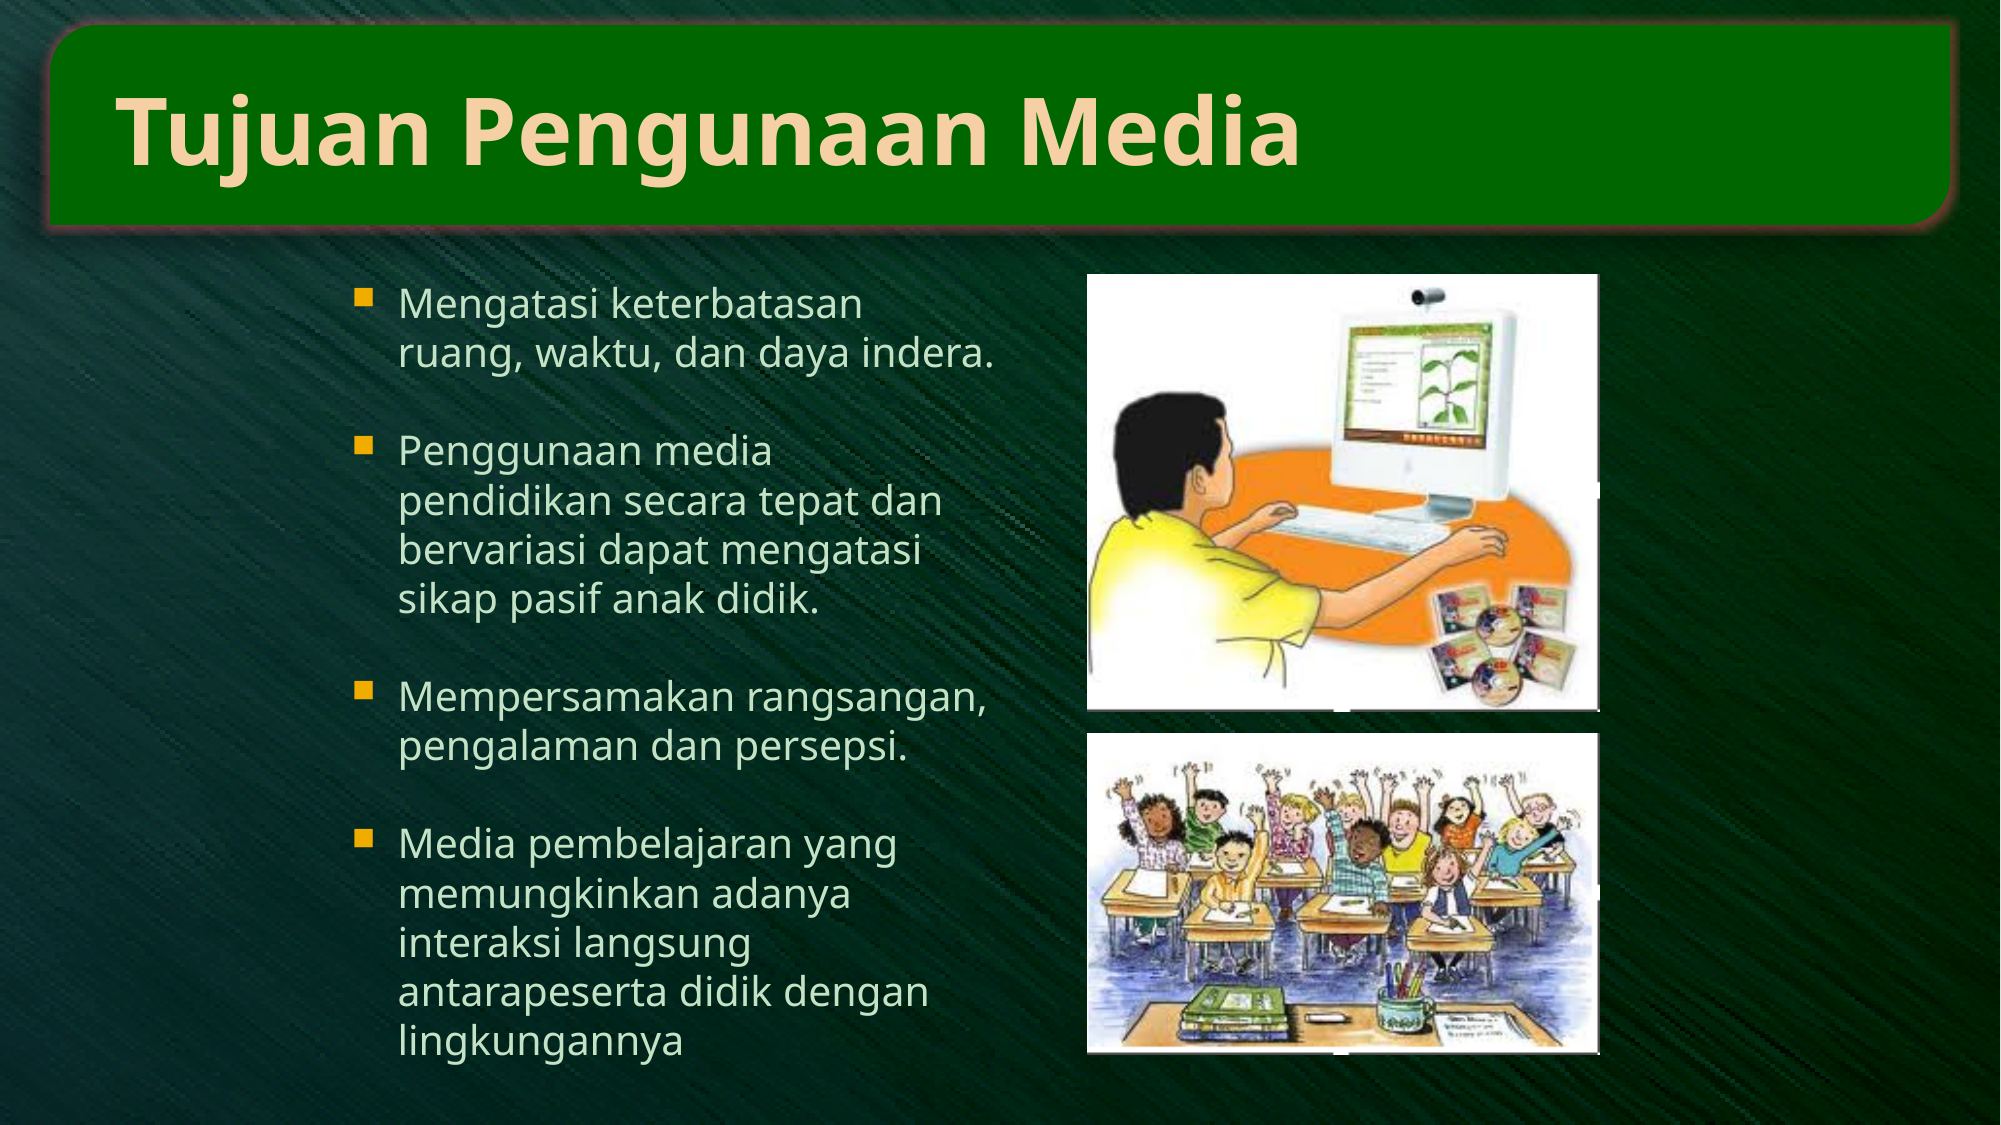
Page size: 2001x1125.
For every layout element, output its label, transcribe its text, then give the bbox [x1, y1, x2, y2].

picture [0, 0, 2001, 1125]
title Tujuan Pengunaan Media [99, 25, 1900, 231]
list Mengatasi keterbatasan ruang, waktu, dan daya indera. Penggunaan media pendidikan secara tepat dan bervariasi dapat mengatasi sikap pasif anak didik. Mempersamakan rangsangan, pengalaman dan persepsi. Media pembelajaran yang memungkinkan adanya interaksi langsung antarapeserta didik dengan lingkungannya [324, 262, 1013, 1088]
